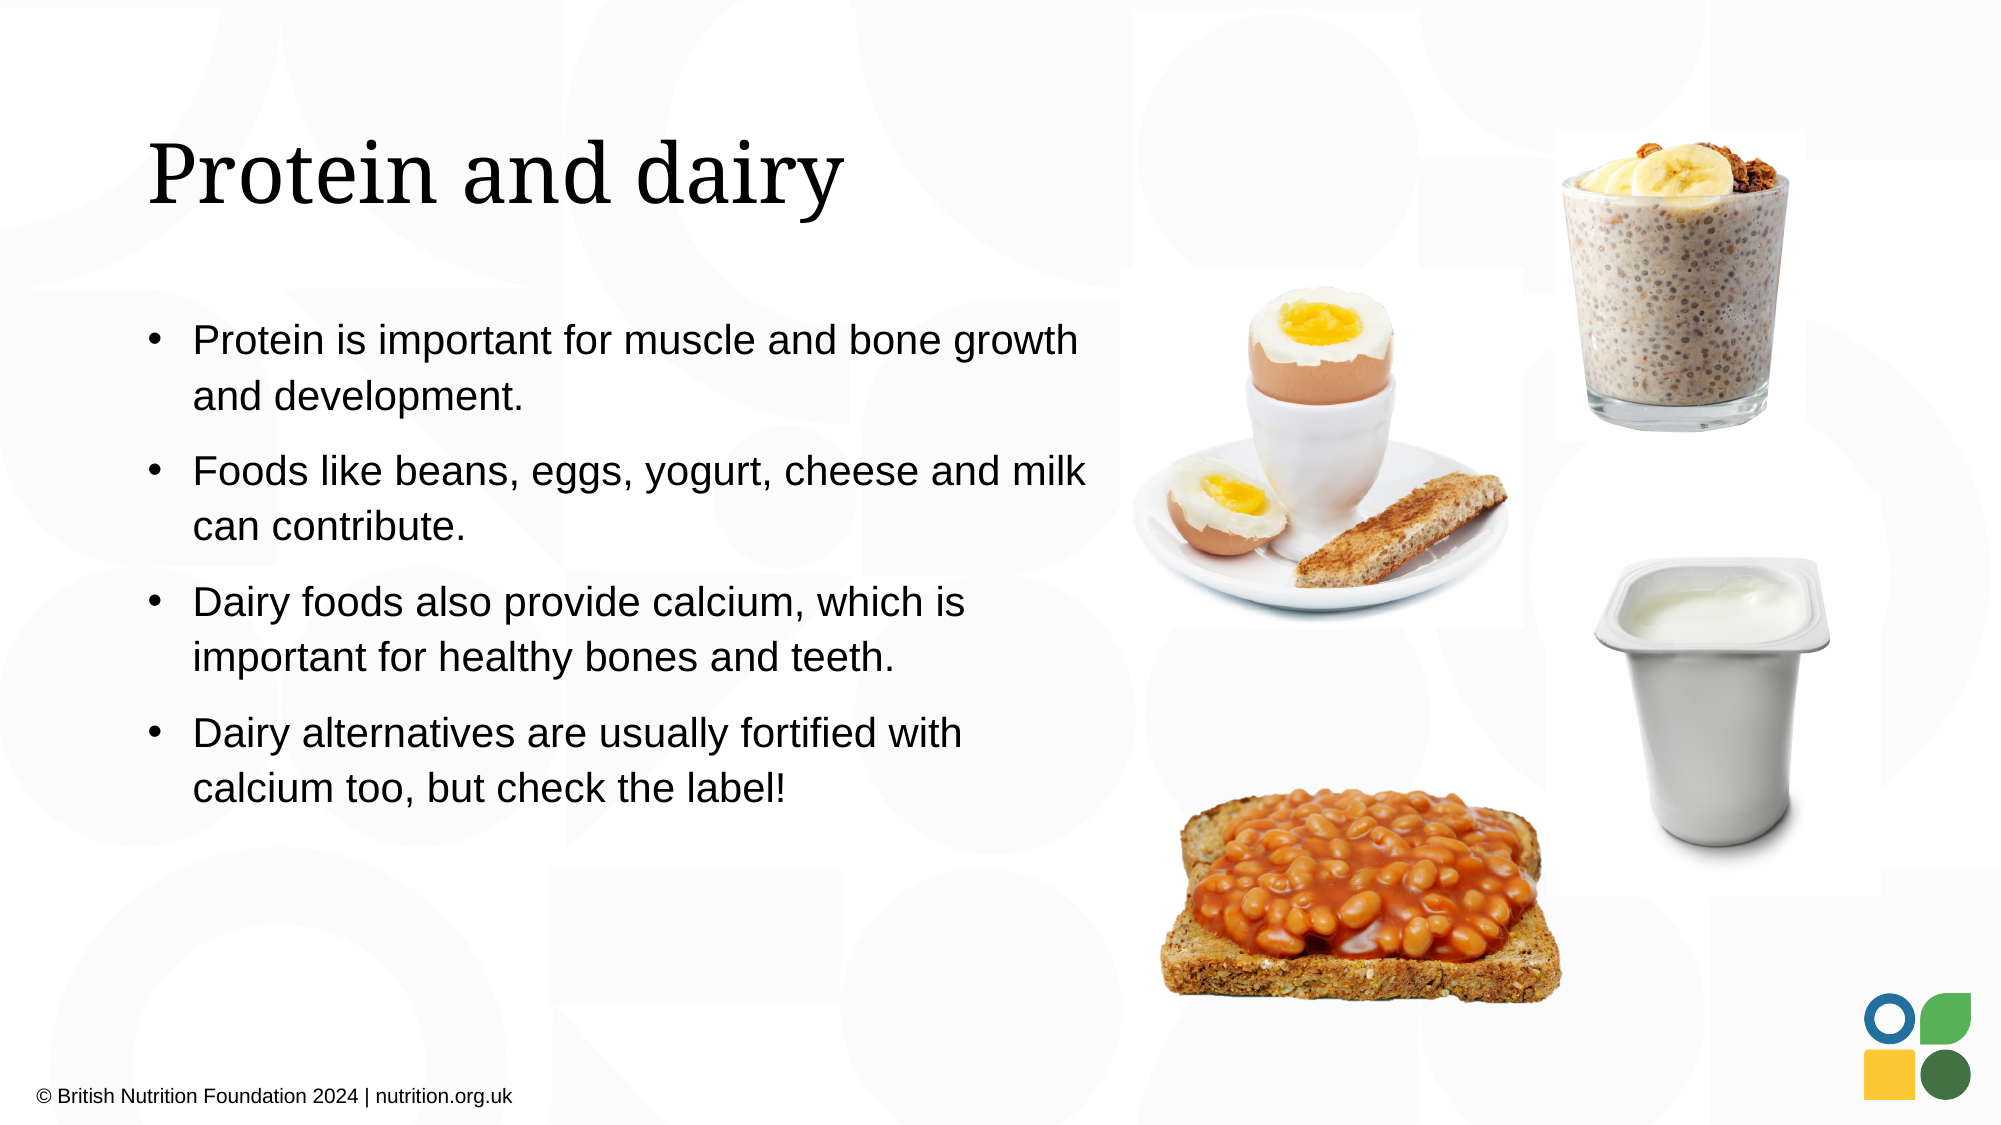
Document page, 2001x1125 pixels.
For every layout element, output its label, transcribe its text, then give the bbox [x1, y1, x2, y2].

picture [1864, 993, 1971, 1100]
title Protein and dairy [132, 115, 1870, 229]
picture [1120, 268, 1523, 629]
picture [1144, 492, 1881, 1050]
picture [1552, 129, 1806, 441]
list Protein is important for muscle and bone growth and development. Foods like beans, eggs, yogurt, cheese and milk can contribute. Dairy foods also provide calcium, which is important for healthy bones and teeth. Dairy alternatives are usually fortified with calcium too, but check the label! [132, 300, 1121, 940]
